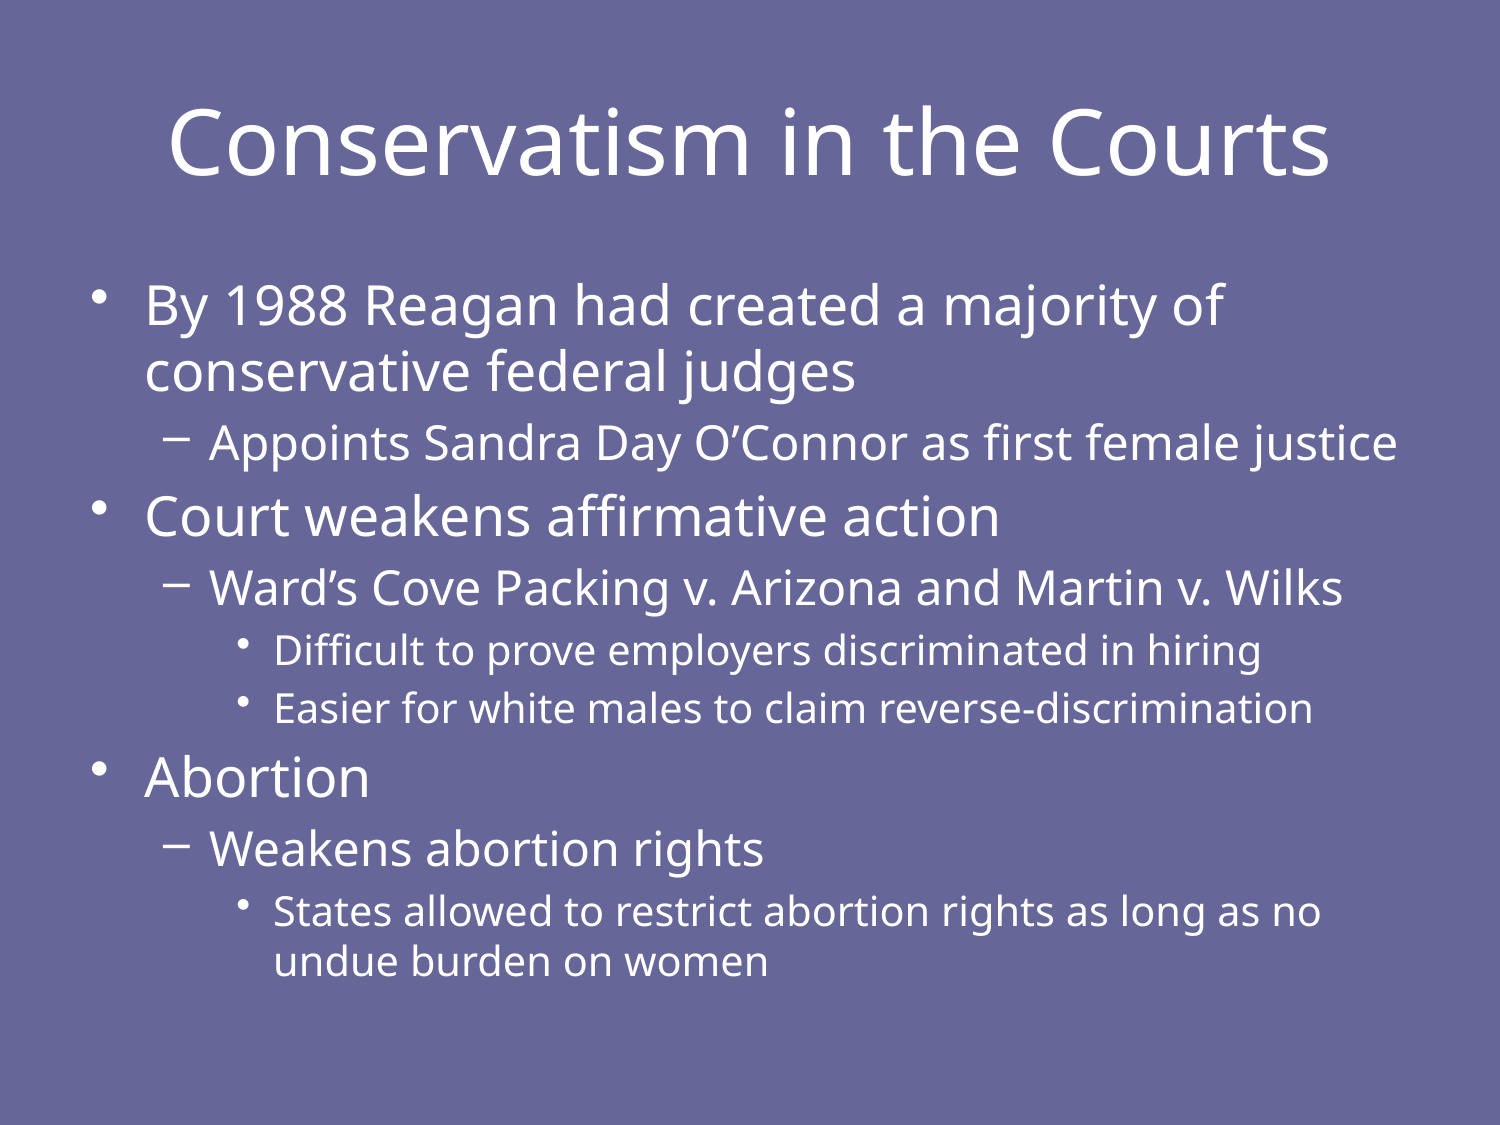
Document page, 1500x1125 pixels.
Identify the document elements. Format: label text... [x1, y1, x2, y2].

title Conservatism in the Courts [75, 45, 1425, 233]
list By 1988 Reagan had created a majority of conservative federal judges Appoints Sandra Day O’Connor as first female justice Court weakens affirmative action Ward’s Cove Packing v. Arizona and Martin v. Wilks Difficult to prove employers discriminated in hiring Easier for white males to claim reverse-discrimination Abortion Weakens abortion rights States allowed to restrict abortion rights as long as no undue burden on women [75, 262, 1425, 1005]
